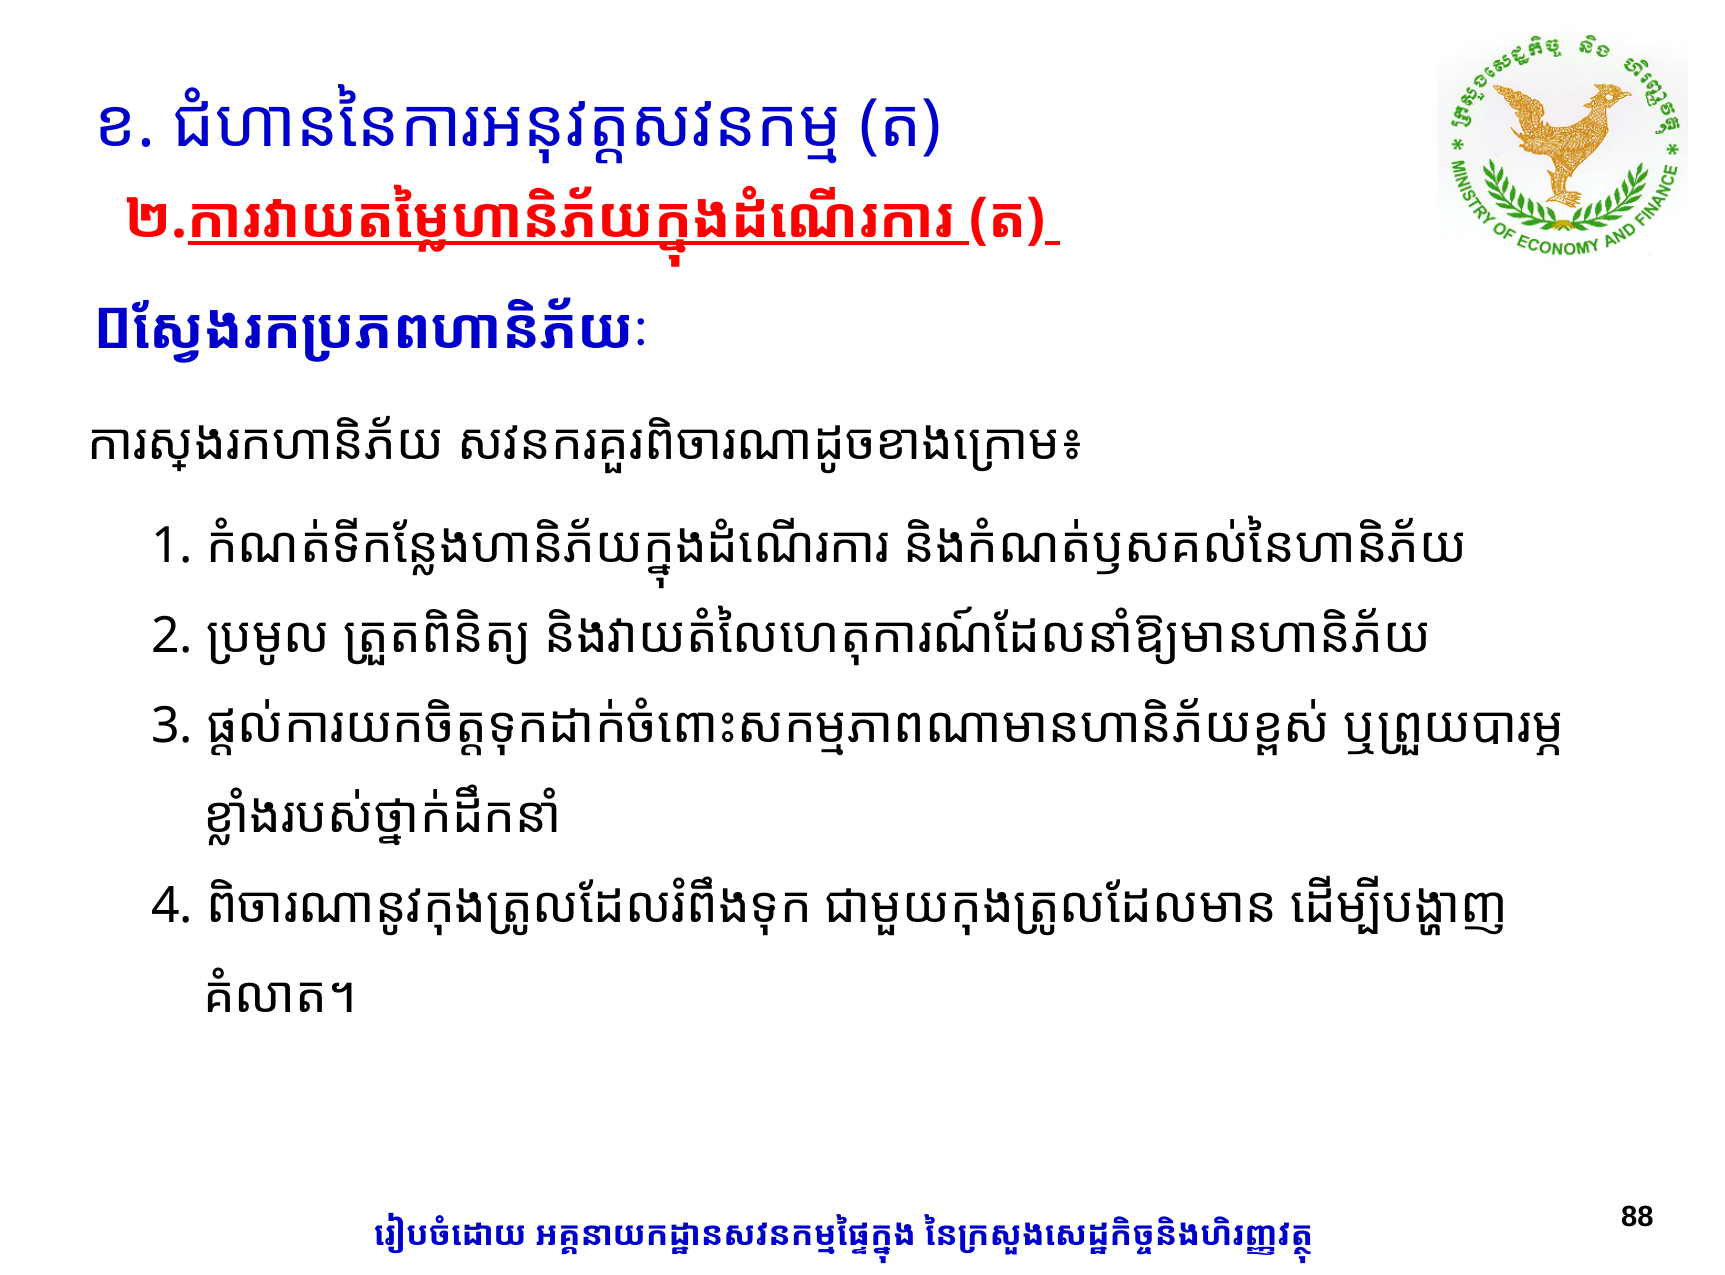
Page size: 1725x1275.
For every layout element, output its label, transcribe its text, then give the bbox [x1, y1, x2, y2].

text_box ខ. ជំហាននៃការអនុវត្តសវនកម្ម (ត) [77, 70, 1366, 168]
text_box ២.ការវាយតម្លៃហានិភ័យក្នុងដំណើរការ (ត) [107, 172, 1294, 257]
text_box ការស្វែងរកហានិភ័យ សវនករគួរពិចារណាដូចខាងក្រោម៖ កំណត់ទីកន្លែងហានិភ័យក្នុងដំណើរការ និងកំណត់ឫសគល់នៃហានិភ័យ ​ ប្រមូល ត្រួតពិនិត្យ និងវាយតំលៃ​ហេតុការណ៍ដែលនាំឱ្យមានហានិភ័យ ផ្តល់ការយកចិត្តទុកដាក់ចំពោះសកម្មភាពណាមានហានិភ័យខ្ពស់ ឬព្រួយបារម្ភ ខ្លាំងរបស់ថ្នាក់ដឹកនាំ 4. ពិចារណានូវកុងត្រូលដែលរំពឹងទុក ជាមួយកុងត្រូលដែលមាន ដើម្បីបង្ហាញ គំលាត។ [68, 371, 1669, 1032]
picture [1437, 28, 1688, 270]
text_box ស្វែងរកប្រភពហានិភ័យៈ [77, 283, 1179, 368]
